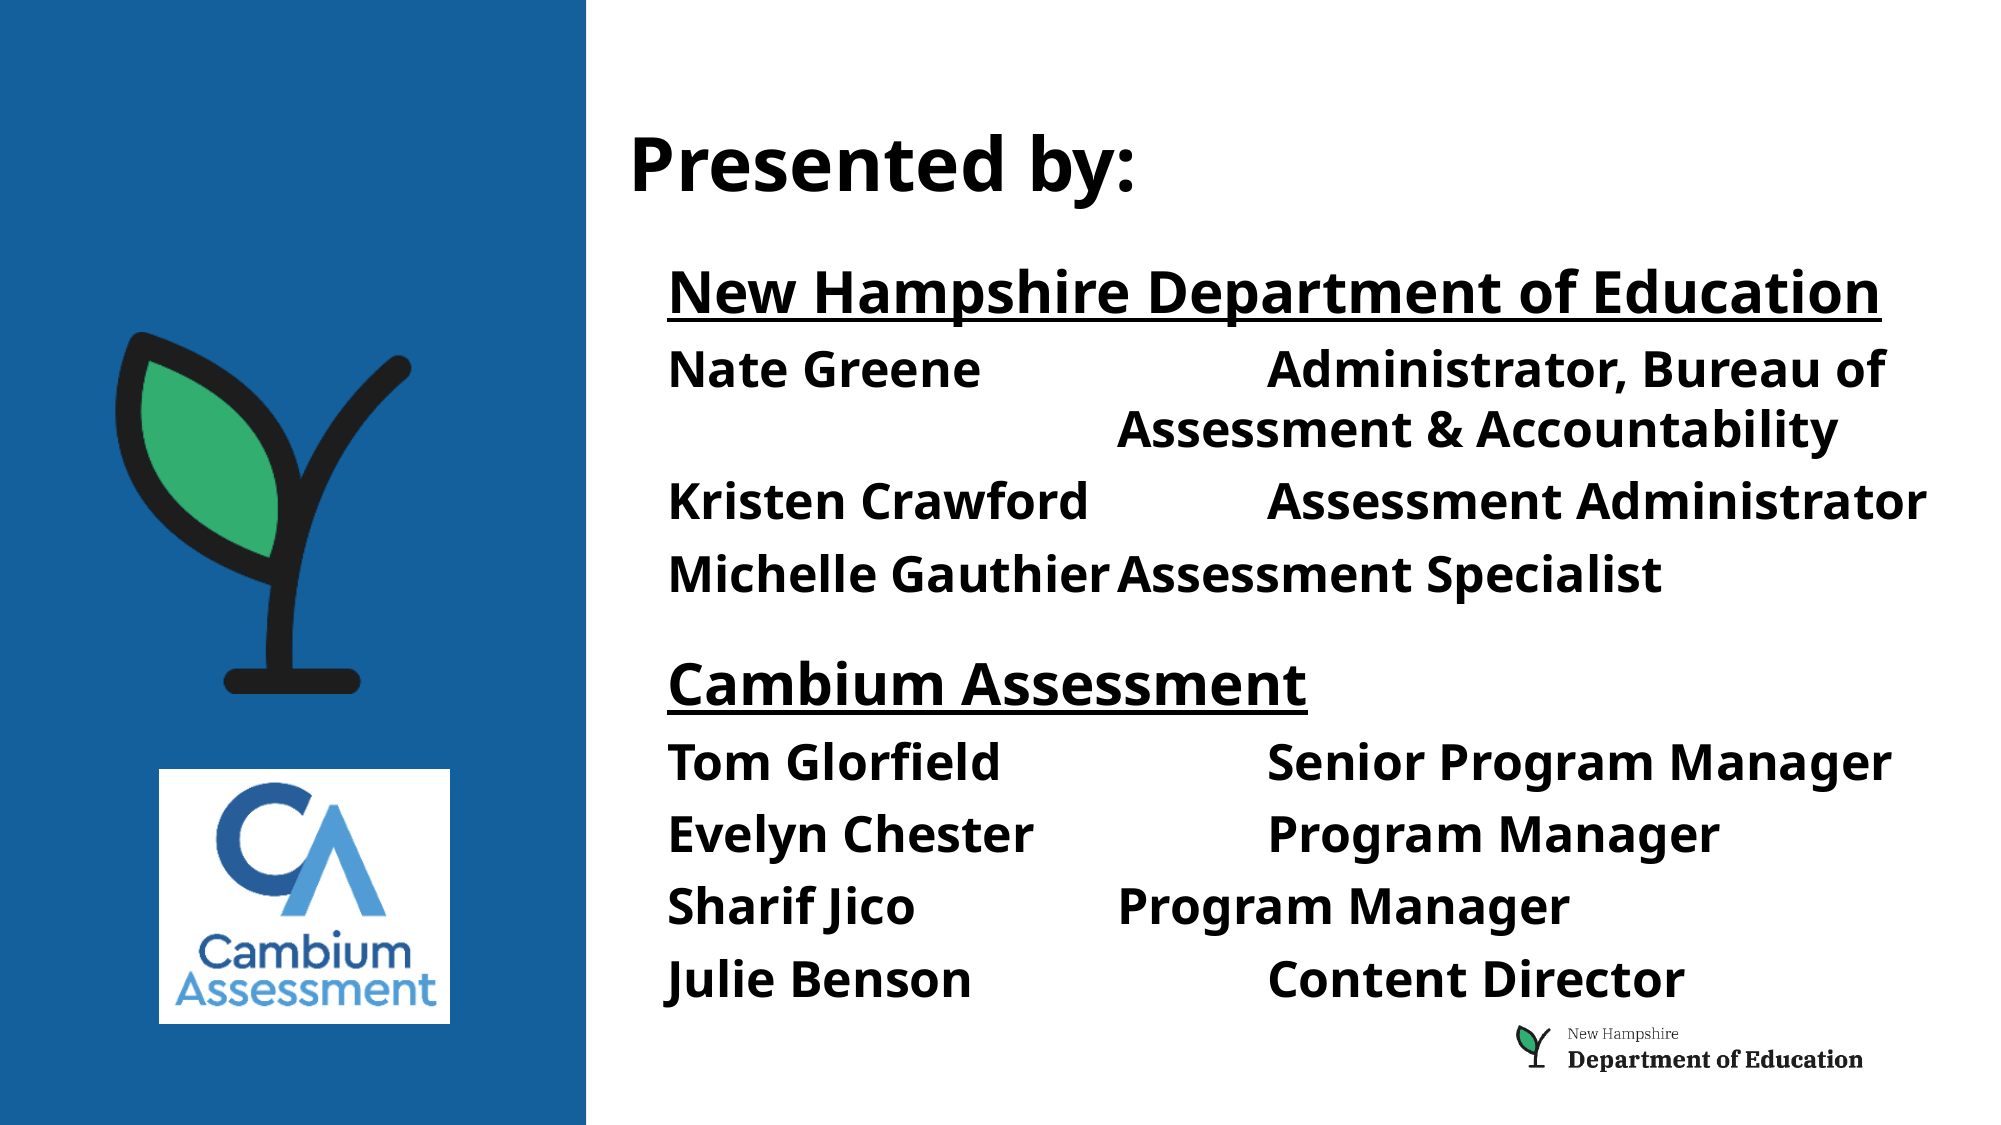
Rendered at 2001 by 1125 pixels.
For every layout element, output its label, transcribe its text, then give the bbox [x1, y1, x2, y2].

picture [1516, 1025, 1863, 1072]
subtitle Presented by: New Hampshire Department of Education Nate Greene Administrator, Bureau of Assessment & Accountability Kristen Crawford Assessment Administrator Michelle Gauthier Assessment Specialist Cambium Assessment Tom Glorfield Senior Program Manager Evelyn Chester Program Manager Sharif Jico Program Manager Julie Benson Content Director [613, 119, 1967, 1016]
picture [159, 769, 450, 1024]
picture [0, 332, 613, 694]
